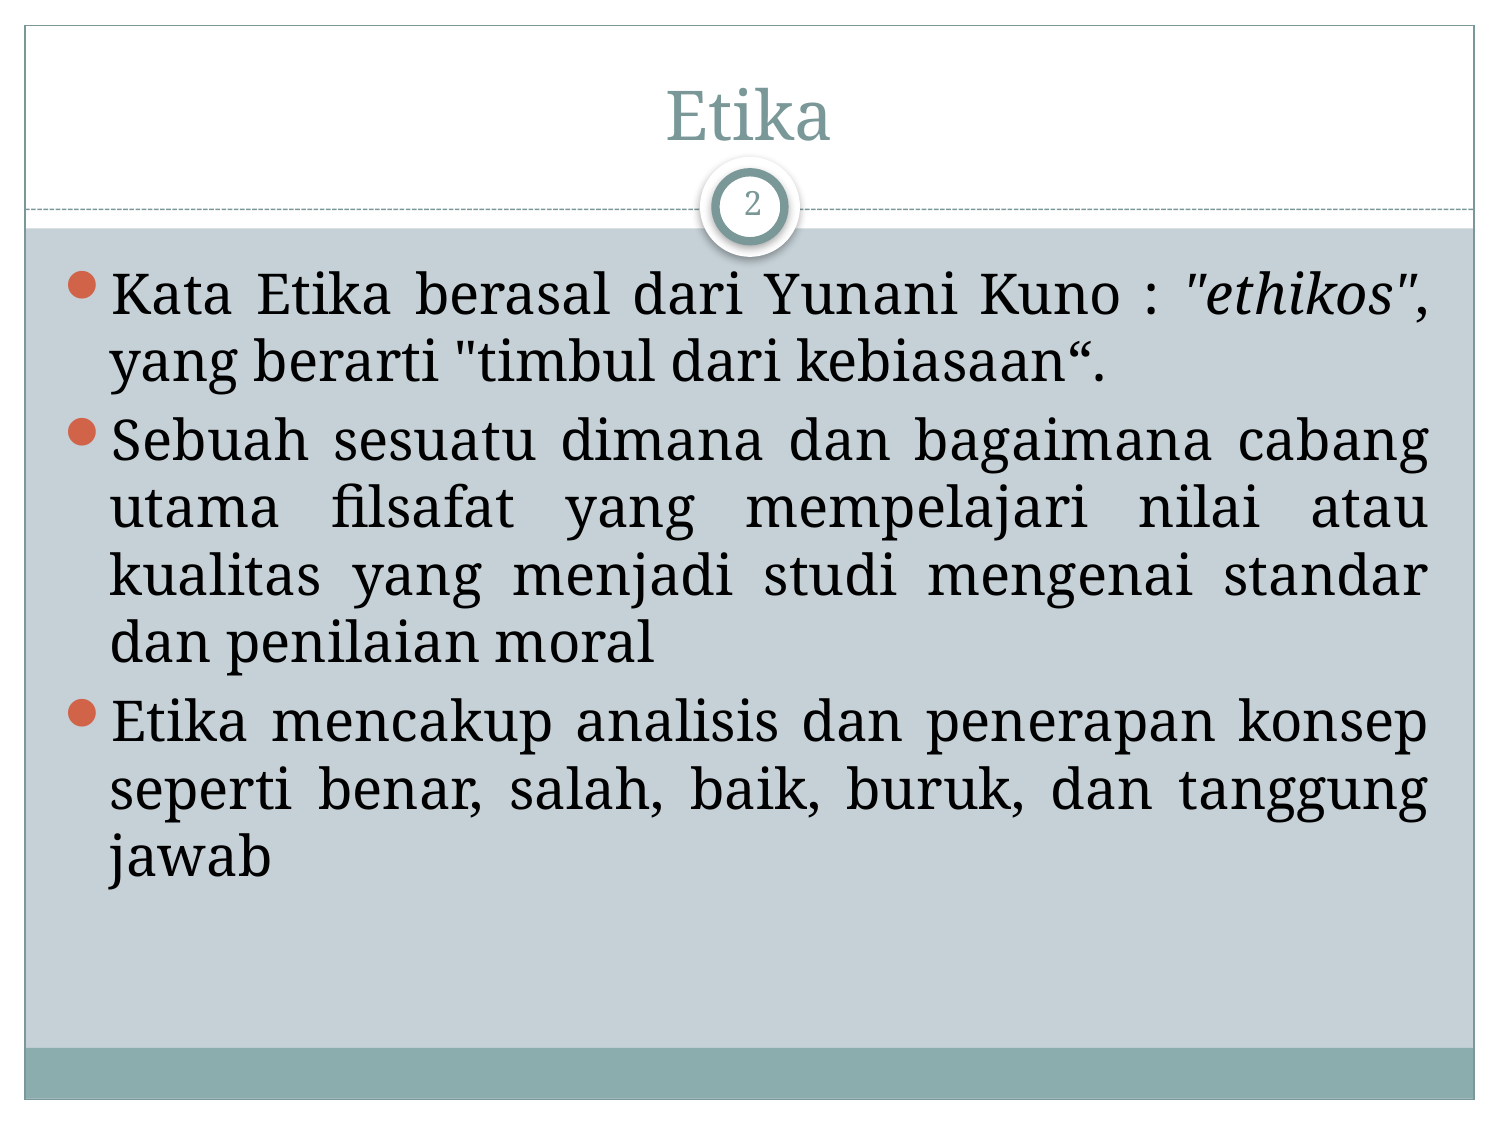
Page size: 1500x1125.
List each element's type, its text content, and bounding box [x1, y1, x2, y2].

slide_number 2 [715, 168, 791, 241]
list Kata Etika berasal dari Yunani Kuno : "ethikos", yang berarti "timbul dari kebiasaan“. Sebuah sesuatu dimana dan bagaimana cabang utama filsafat yang mempelajari nilai atau kualitas yang menjadi studi mengenai standar dan penilaian moral Etika mencakup analisis dan penerapan konsep seperti benar, salah, baik, buruk, dan tanggung jawab [49, 250, 1445, 1001]
title Etika [49, 37, 1450, 162]
